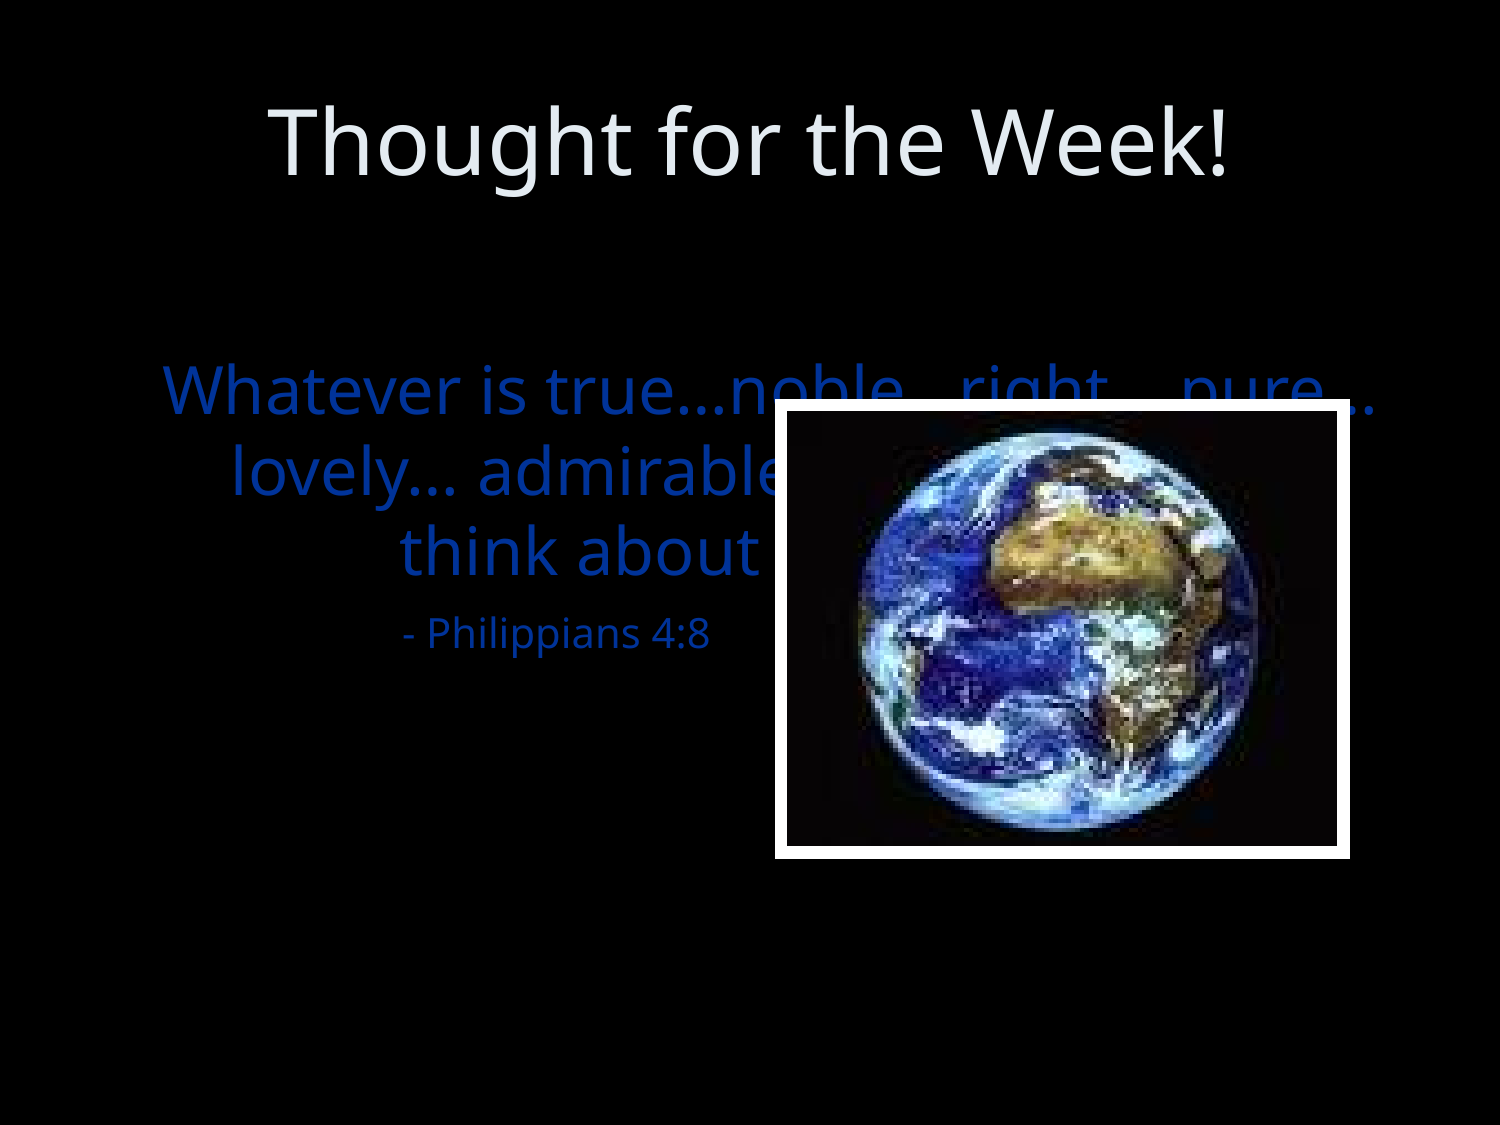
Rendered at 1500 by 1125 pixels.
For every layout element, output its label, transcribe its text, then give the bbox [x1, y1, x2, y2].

list Whatever is true…noble…right… pure…lovely… admirable… praiseworthy… think about such things. - Philippians 4:8 [75, 262, 1425, 1005]
title Thought for the Week! [75, 45, 1425, 233]
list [787, 410, 1338, 847]
